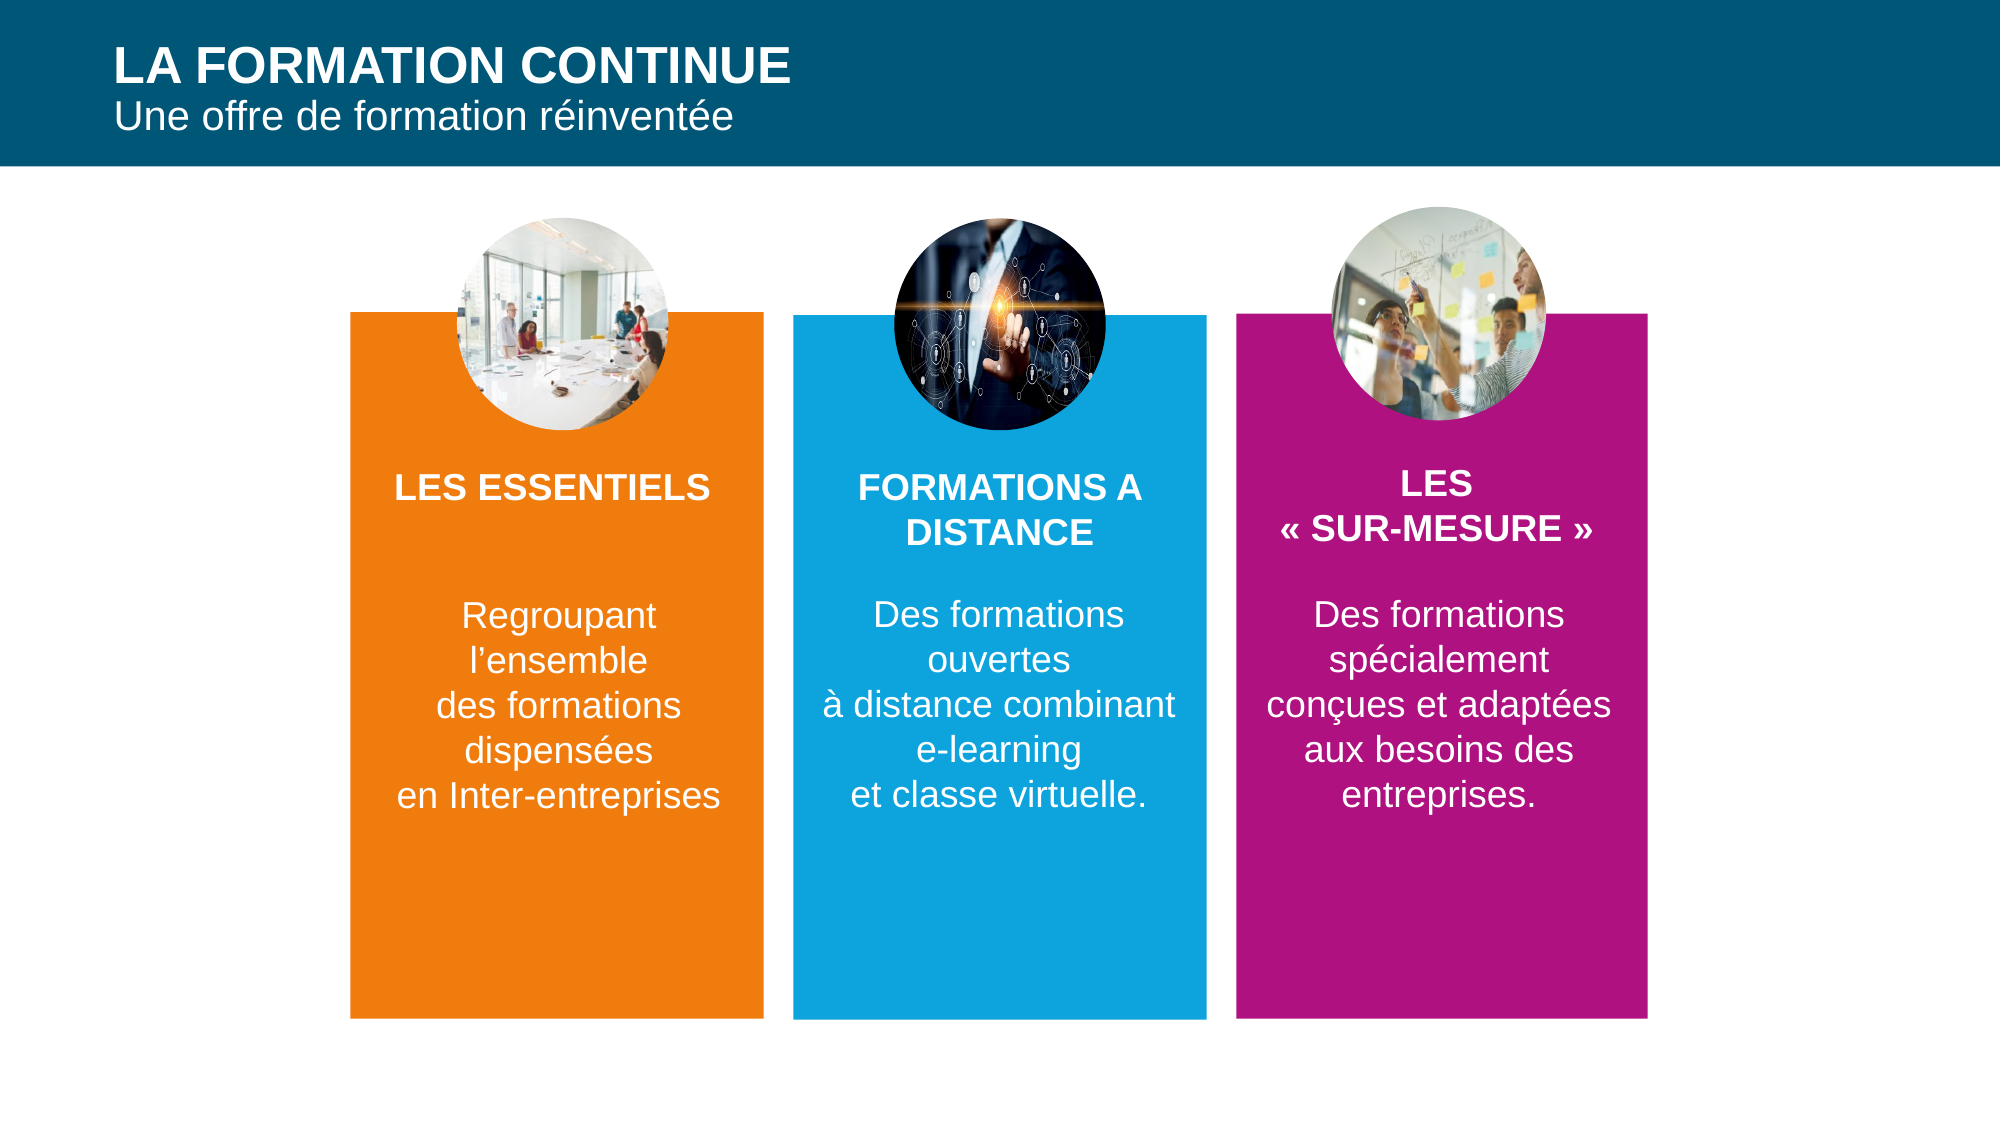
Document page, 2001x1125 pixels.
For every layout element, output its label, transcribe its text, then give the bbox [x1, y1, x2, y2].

text_box [1235, 313, 1649, 1020]
text_box Regroupant l’ensemble des formations dispensées en Inter-entreprises [352, 583, 766, 823]
text_box [349, 311, 765, 1020]
text_box FORMATIONS A DISTANCE [793, 455, 1207, 560]
text_box Les « SUR-MESURE » [1236, 451, 1648, 557]
text_box LA FORMATION CONTINUE Une offre de formation réinventée [113, 38, 1960, 140]
text_box Des formations ouvertes à distance combinant e-learning et classe virtuelle. [795, 582, 1203, 823]
text_box [0, 0, 2000, 167]
text_box [792, 314, 1208, 1021]
text_box Des formations spécialement conçues et adaptées aux besoins des entreprises. [1234, 582, 1644, 823]
text_box Les Essentiels [352, 455, 764, 516]
picture [456, 217, 669, 431]
picture [1331, 206, 1547, 421]
picture [894, 218, 1106, 429]
